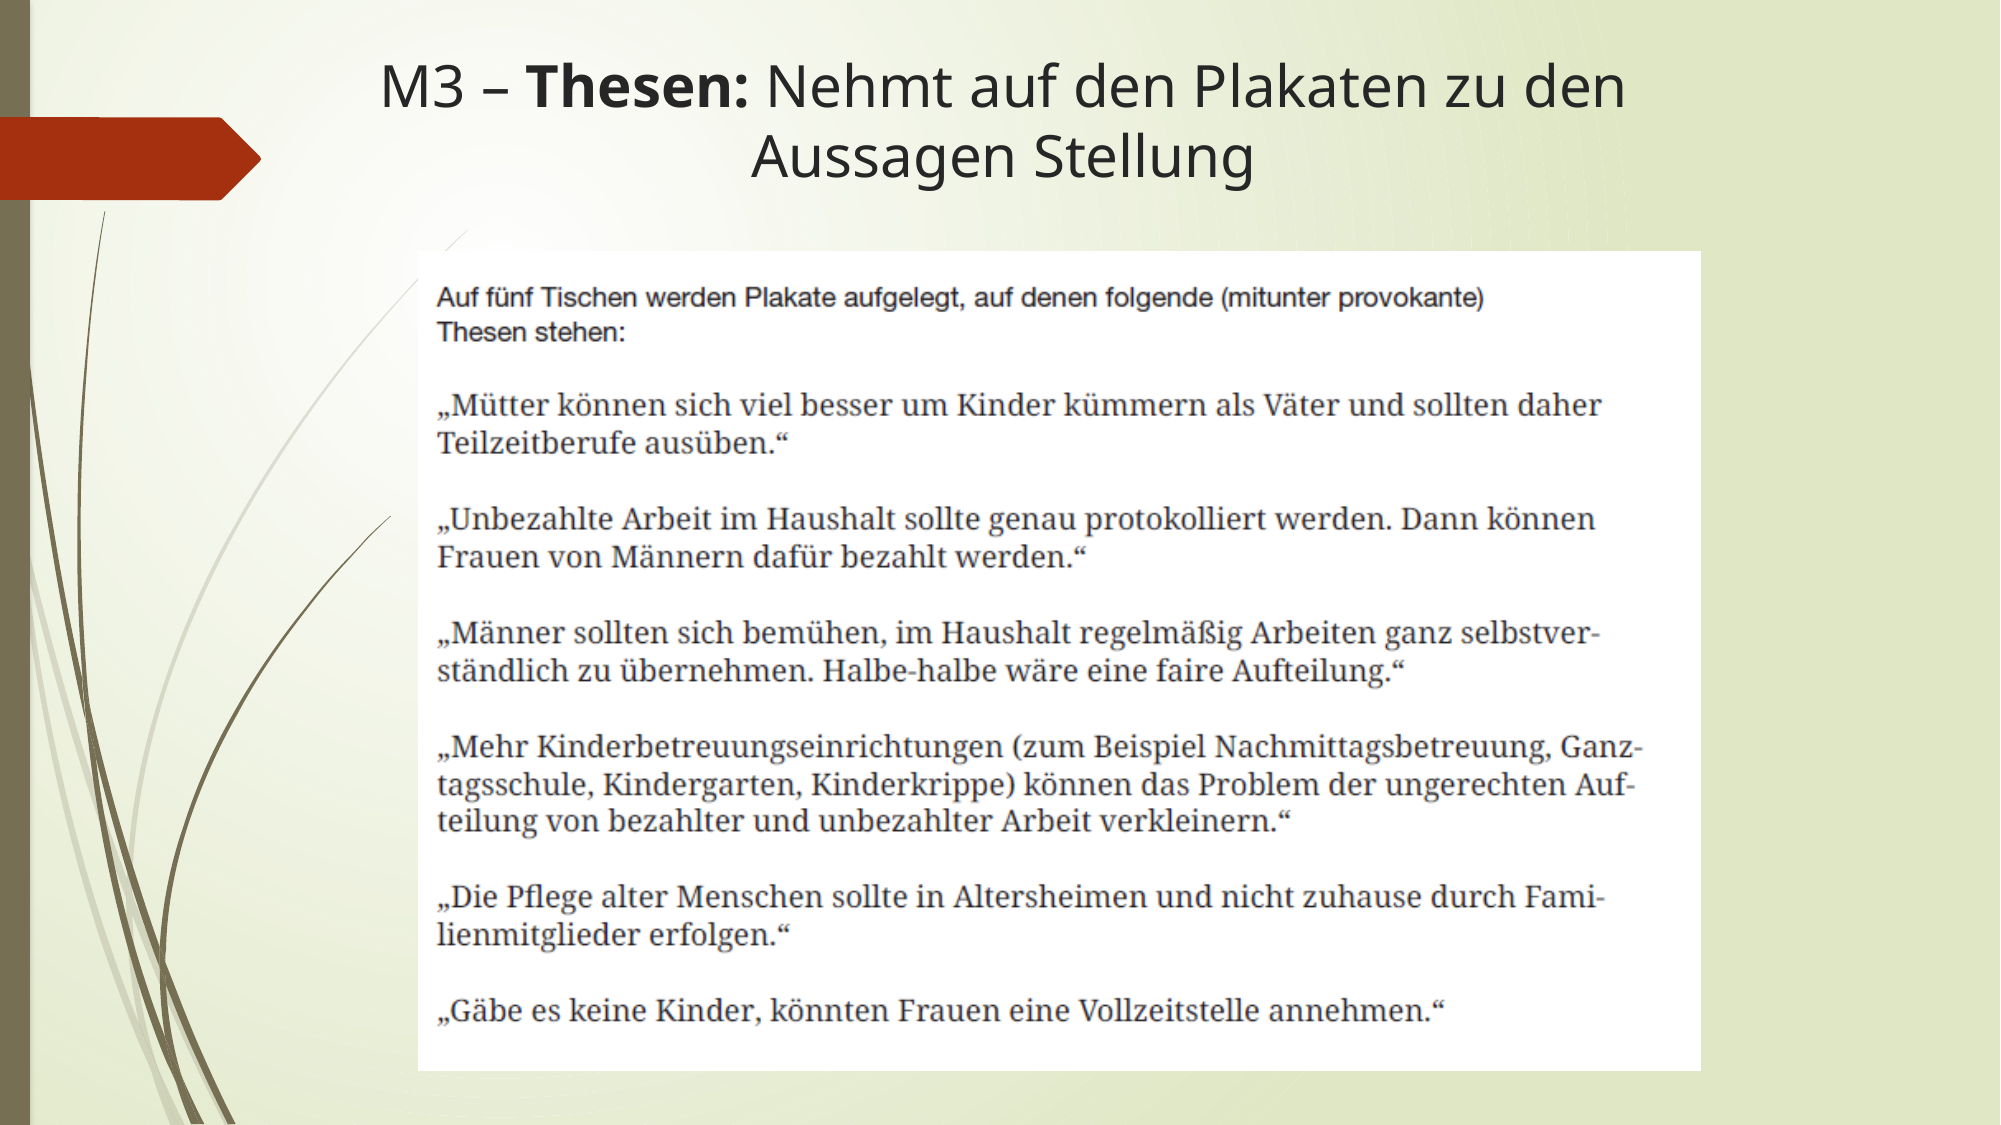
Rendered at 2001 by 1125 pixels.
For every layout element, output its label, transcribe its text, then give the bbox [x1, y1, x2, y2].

picture [417, 251, 1701, 1071]
title M3 – Thesen: Nehmt auf den Plakaten zu den Aussagen Stellung [225, 41, 1783, 252]
